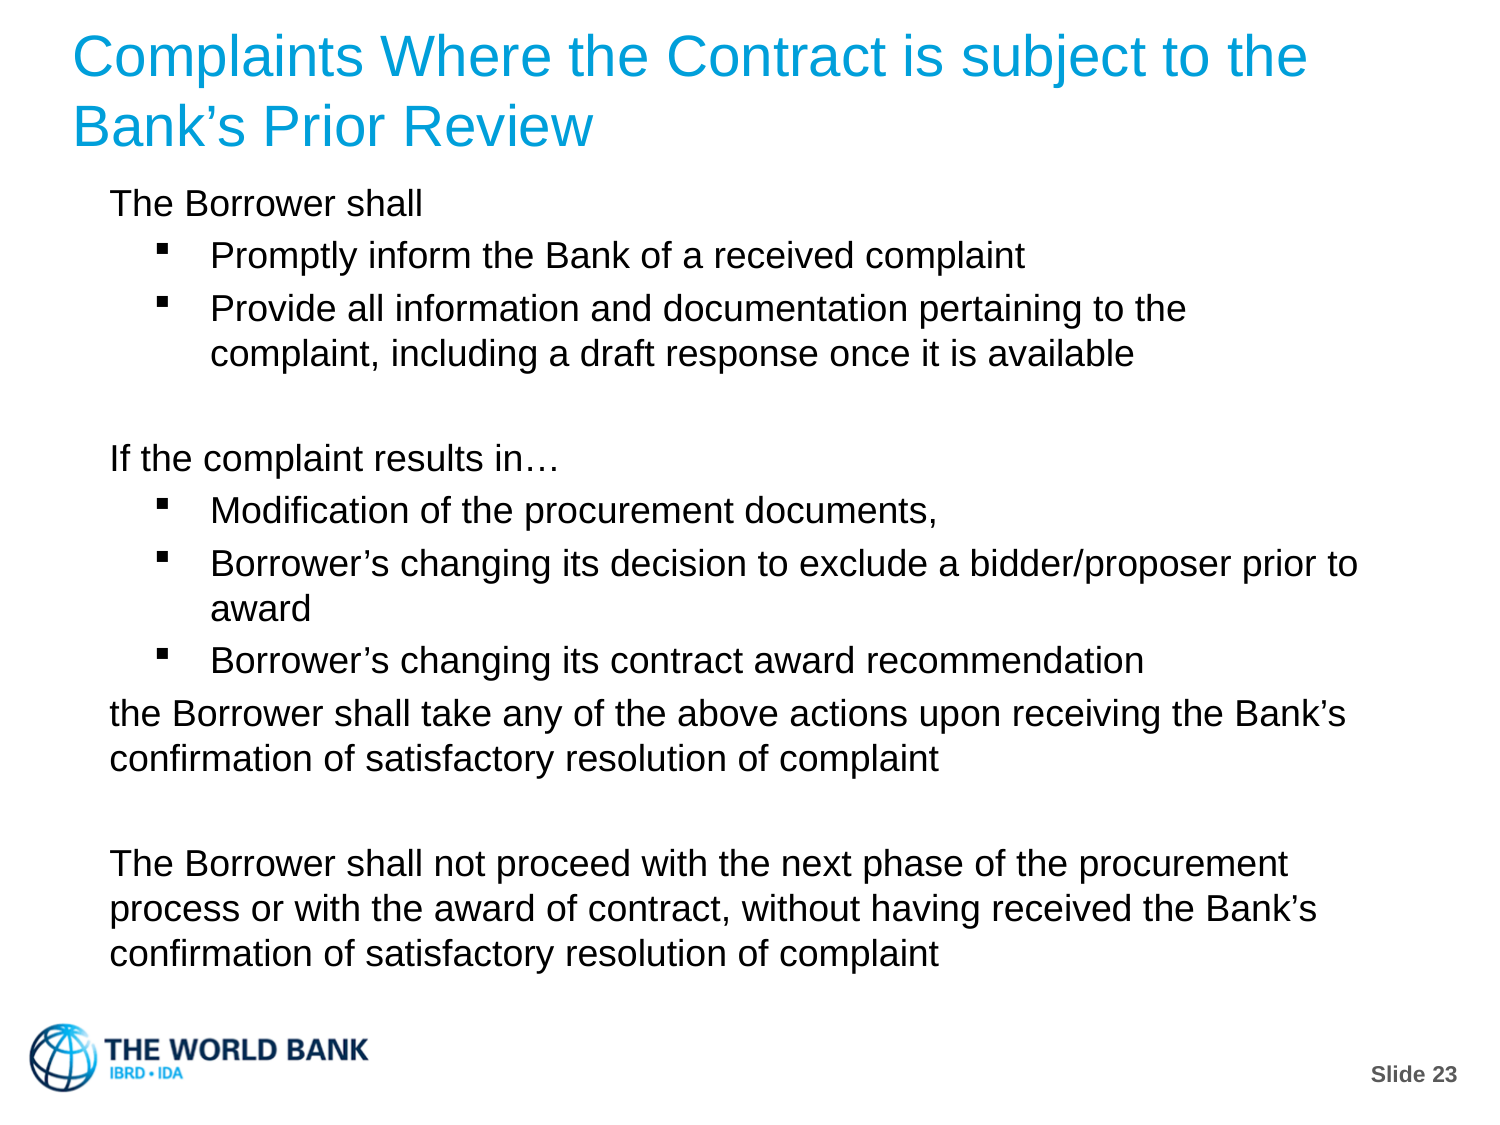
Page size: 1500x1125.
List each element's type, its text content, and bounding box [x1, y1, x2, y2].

text_box Slide 23 [1356, 1052, 1482, 1113]
text_box [97, 178, 1419, 1059]
picture [22, 1011, 379, 1105]
text_box Complaints Where the Contract is subject to the Bank’s Prior Review [57, 10, 1419, 166]
